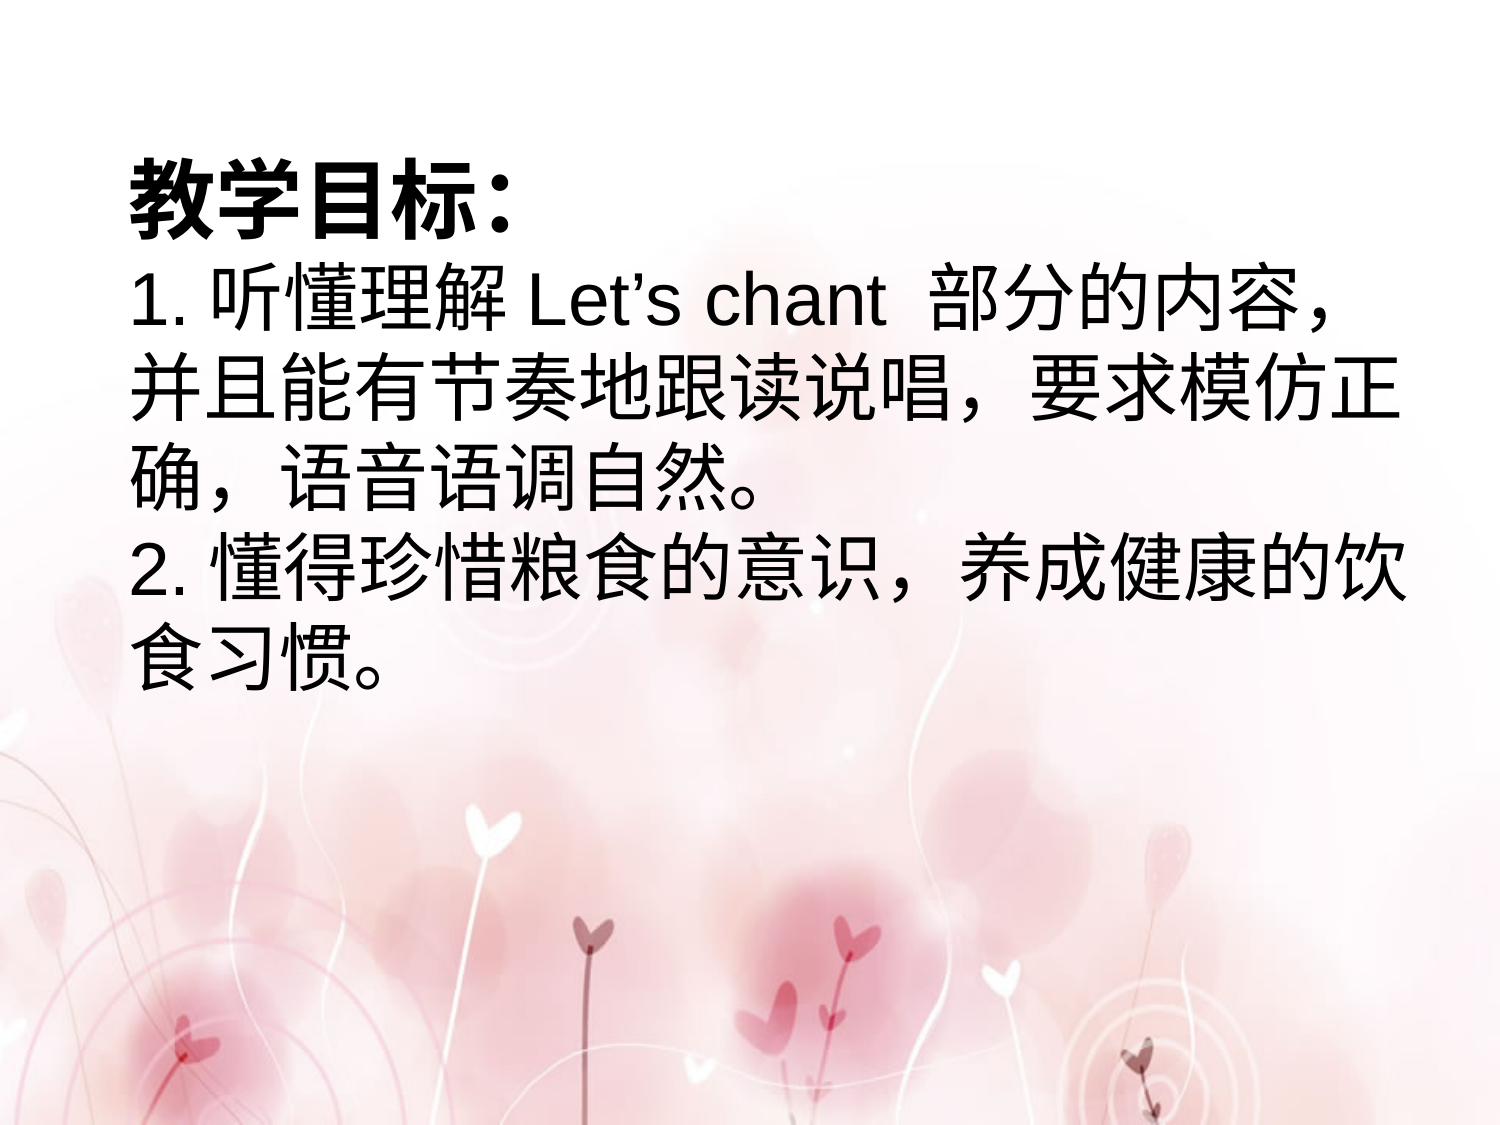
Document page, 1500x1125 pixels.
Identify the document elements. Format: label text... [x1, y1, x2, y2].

picture [0, 0, 1500, 1125]
text_box 教学目标： 1.听懂理解Let’s chant 部分的内容，并且能有节奏地跟读说唱，要求模仿正确，语音语调自然。 2.懂得珍惜粮食的意识，养成健康的饮食习惯。 [112, 137, 1425, 709]
